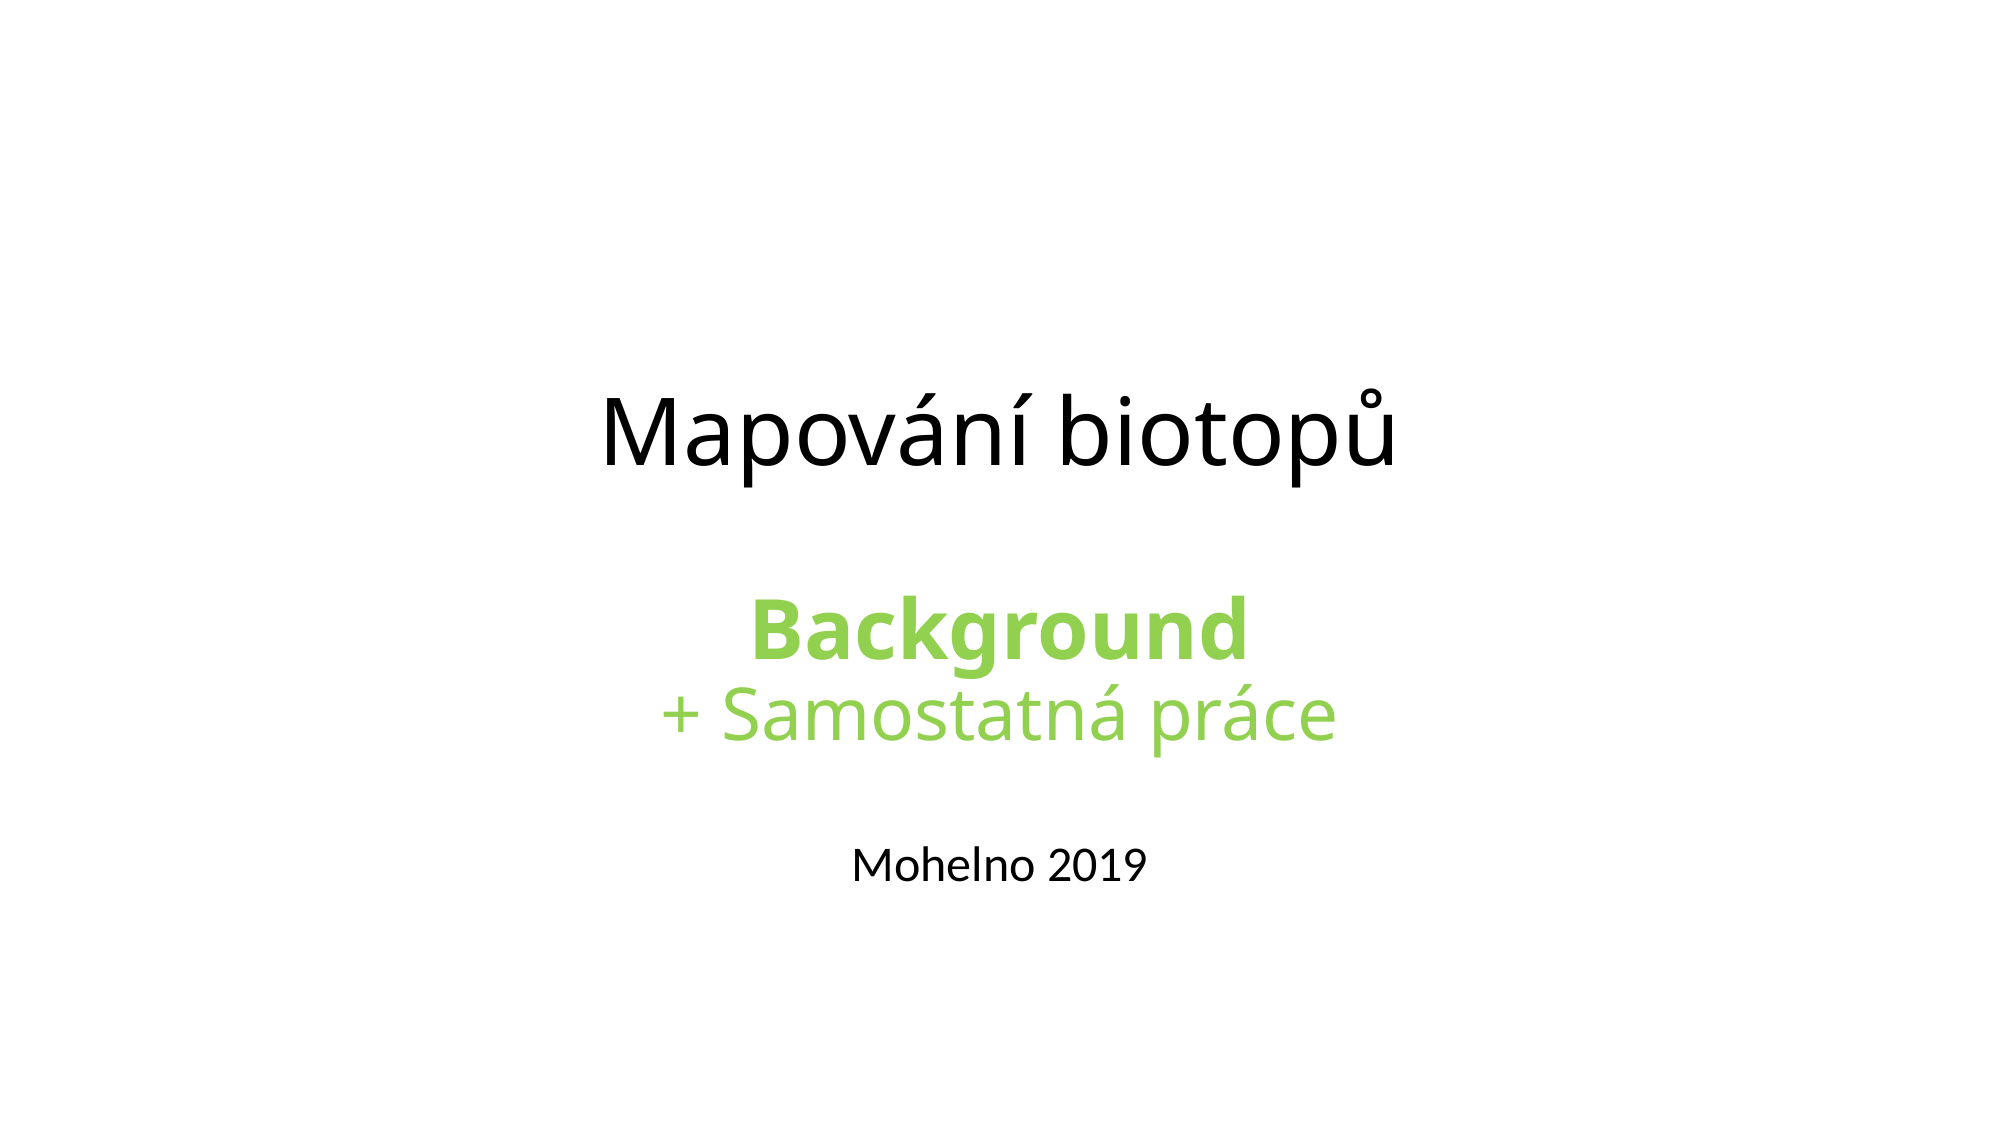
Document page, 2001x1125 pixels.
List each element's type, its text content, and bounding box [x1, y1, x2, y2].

subtitle Mohelno 2019 [249, 831, 1750, 1103]
title Mapování biotopů Background + Samostatná práce [249, 371, 1750, 764]
